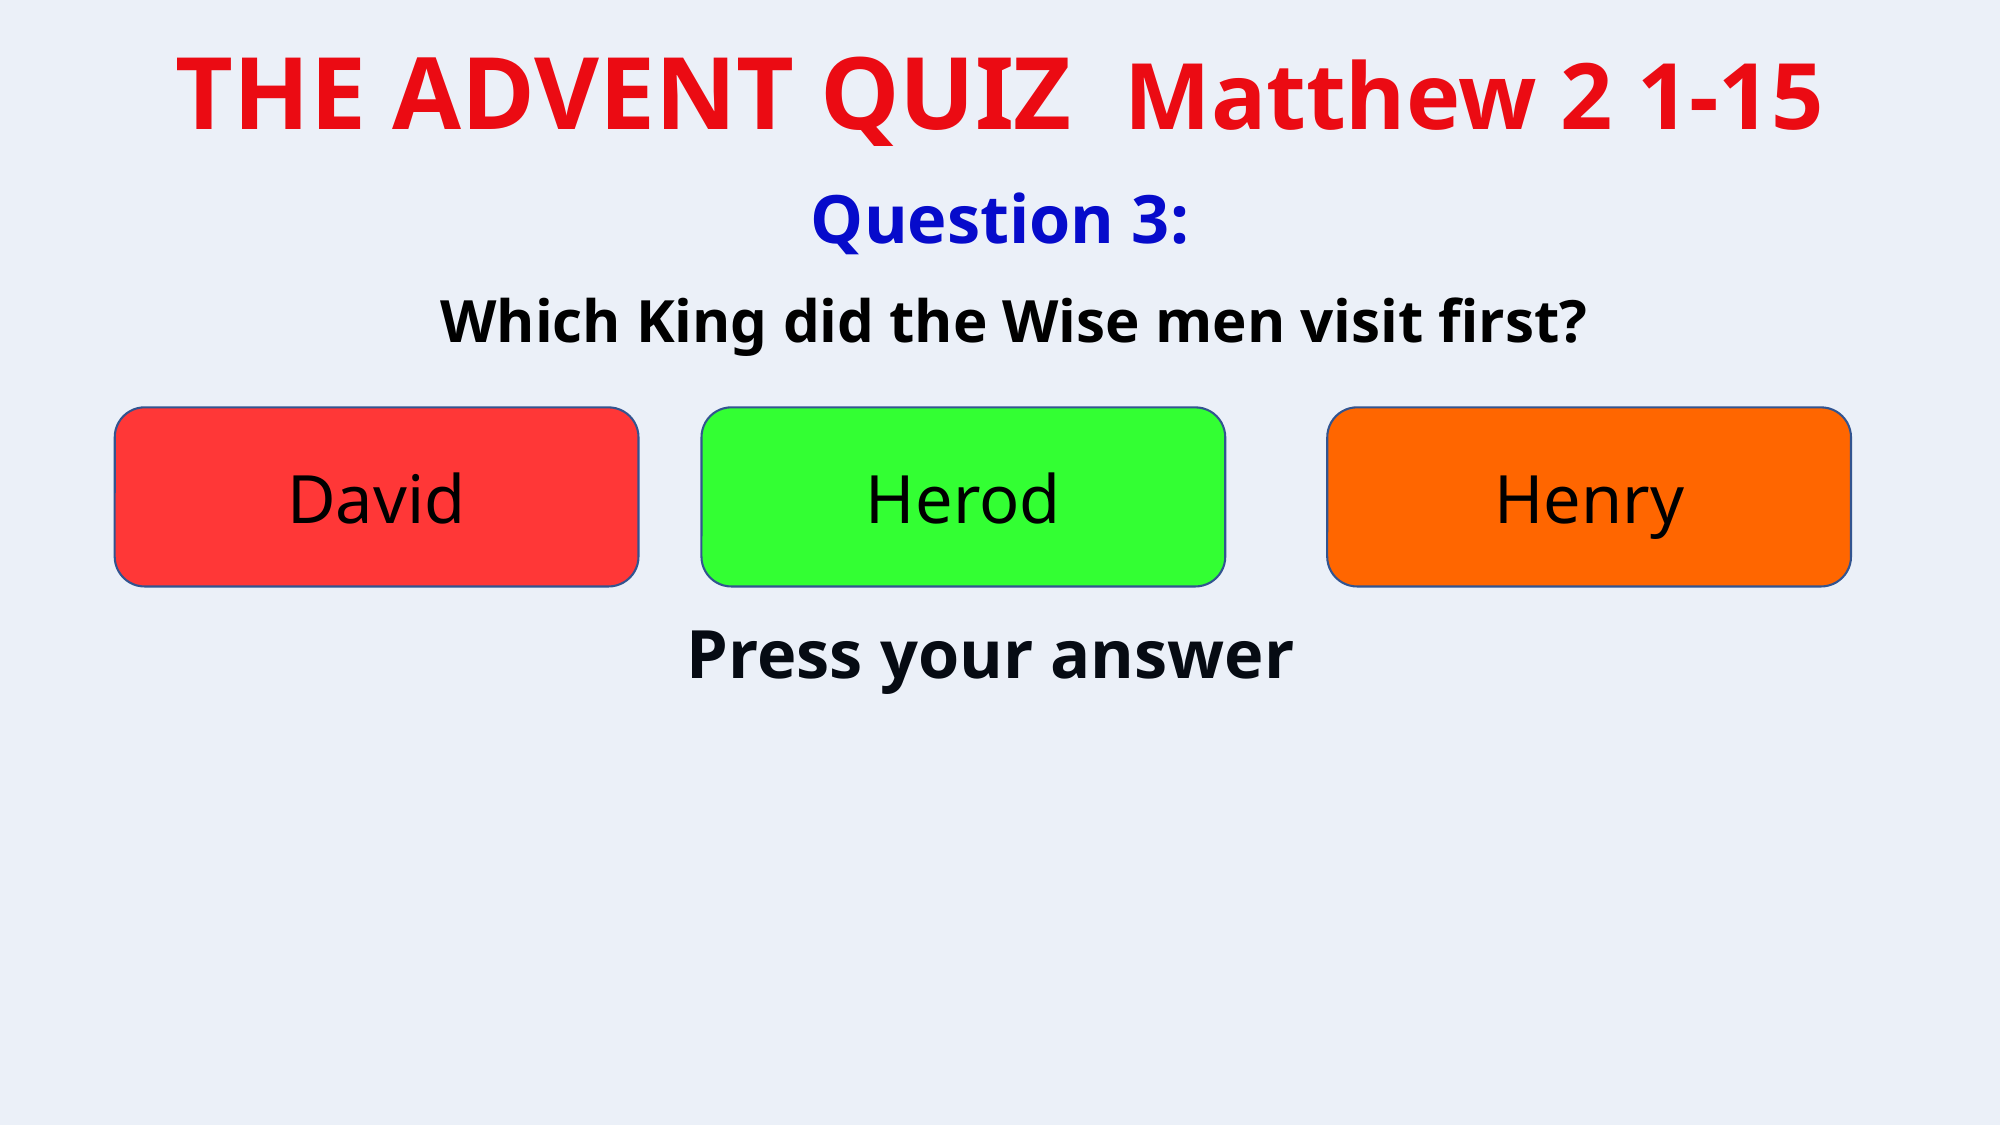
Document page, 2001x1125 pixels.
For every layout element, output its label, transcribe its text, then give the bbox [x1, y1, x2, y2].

text_box Herod [700, 451, 1227, 588]
text_box Henry [1326, 451, 1853, 588]
text_box [0, 0, 2000, 1125]
text_box Which King did the Wise men visit first? [114, 271, 1914, 451]
text_box David [113, 432, 640, 588]
